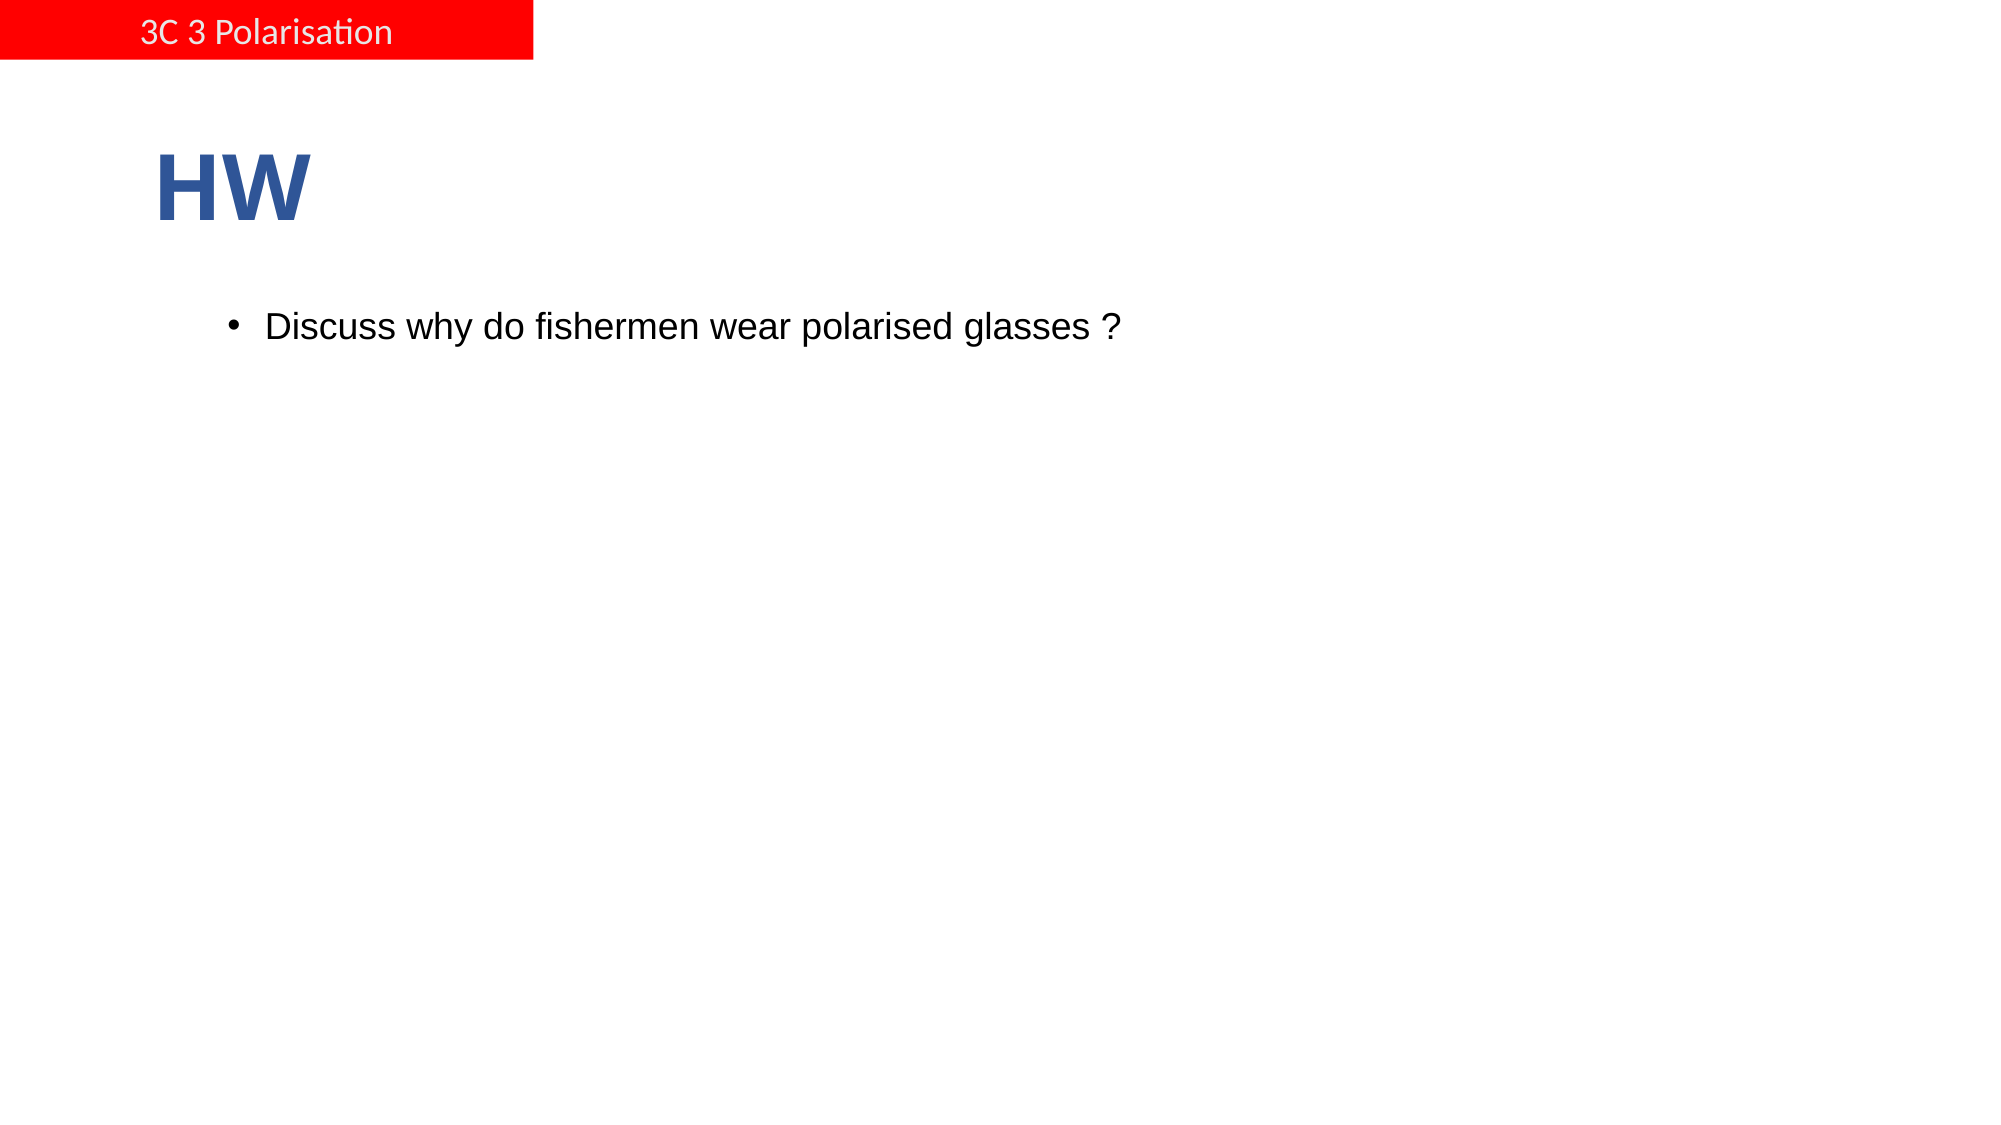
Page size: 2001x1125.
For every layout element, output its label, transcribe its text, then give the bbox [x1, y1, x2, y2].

list Discuss why do fishermen wear polarised glasses ? [137, 299, 1863, 1014]
text_box 3C 3 Polarisation [0, 0, 534, 60]
title HW [137, 82, 1863, 299]
